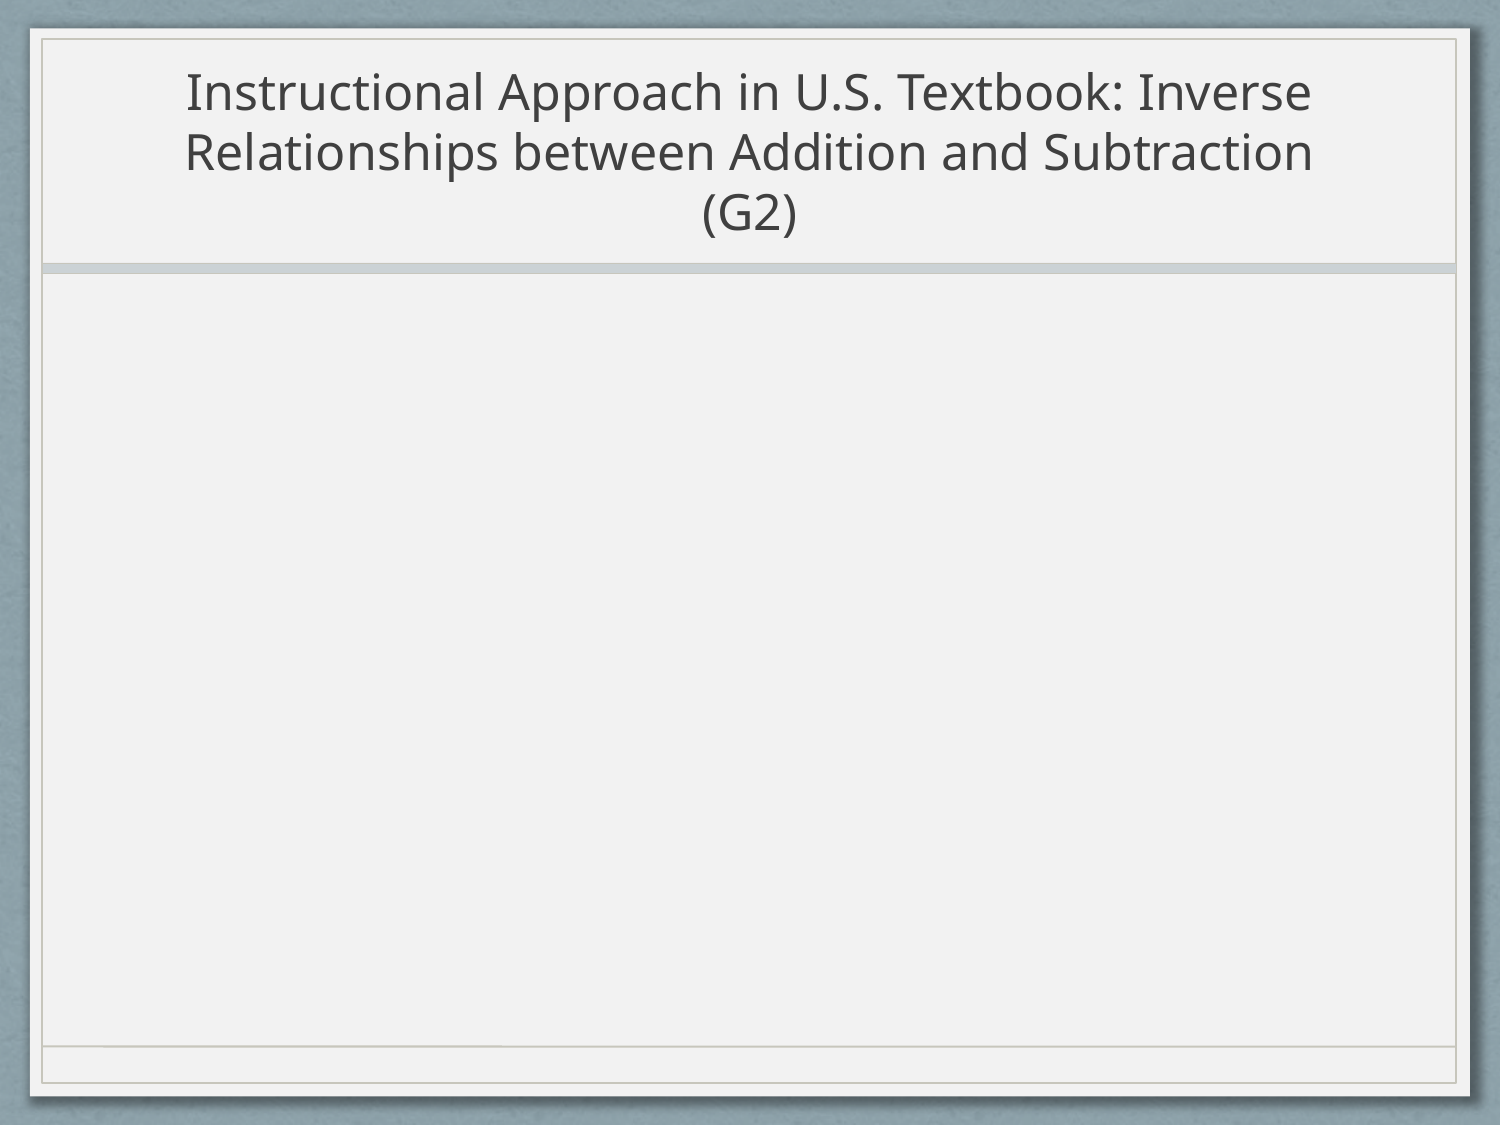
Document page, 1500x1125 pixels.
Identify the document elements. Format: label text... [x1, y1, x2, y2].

title Instructional Approach in U.S. Textbook: Inverse Relationships between Addition and Subtraction (G2) [147, 40, 1353, 260]
